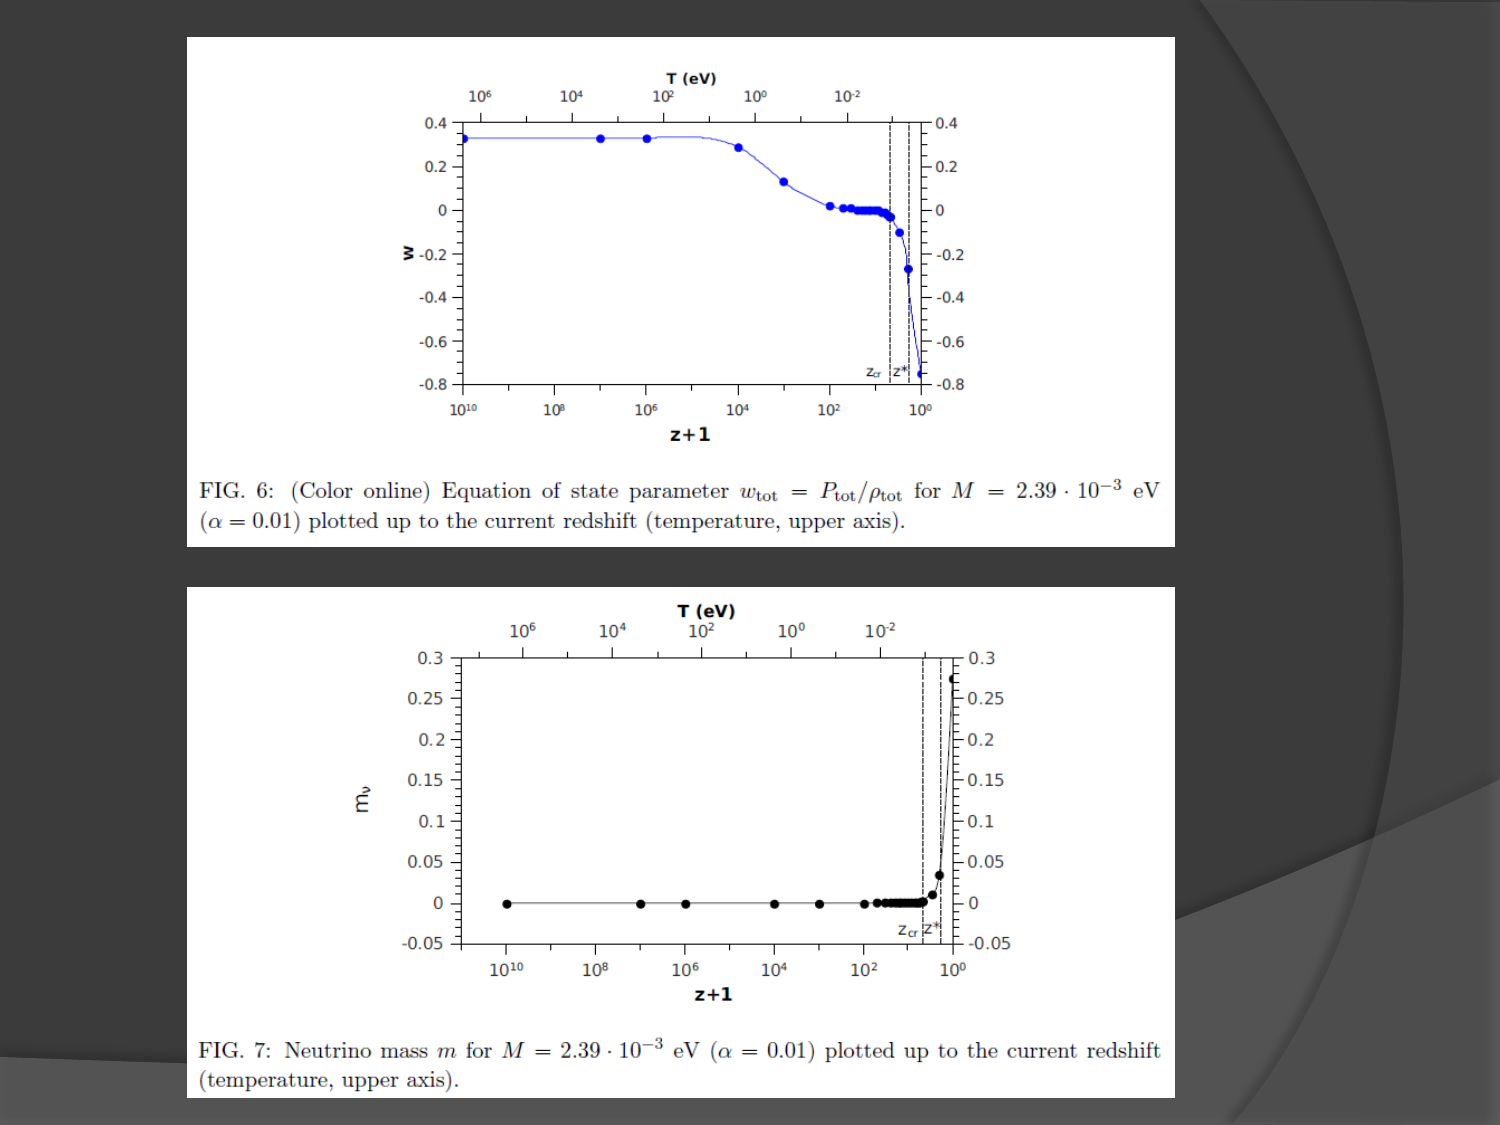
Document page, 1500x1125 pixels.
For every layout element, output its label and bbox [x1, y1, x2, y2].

picture [187, 37, 1176, 548]
picture [187, 587, 1176, 1099]
